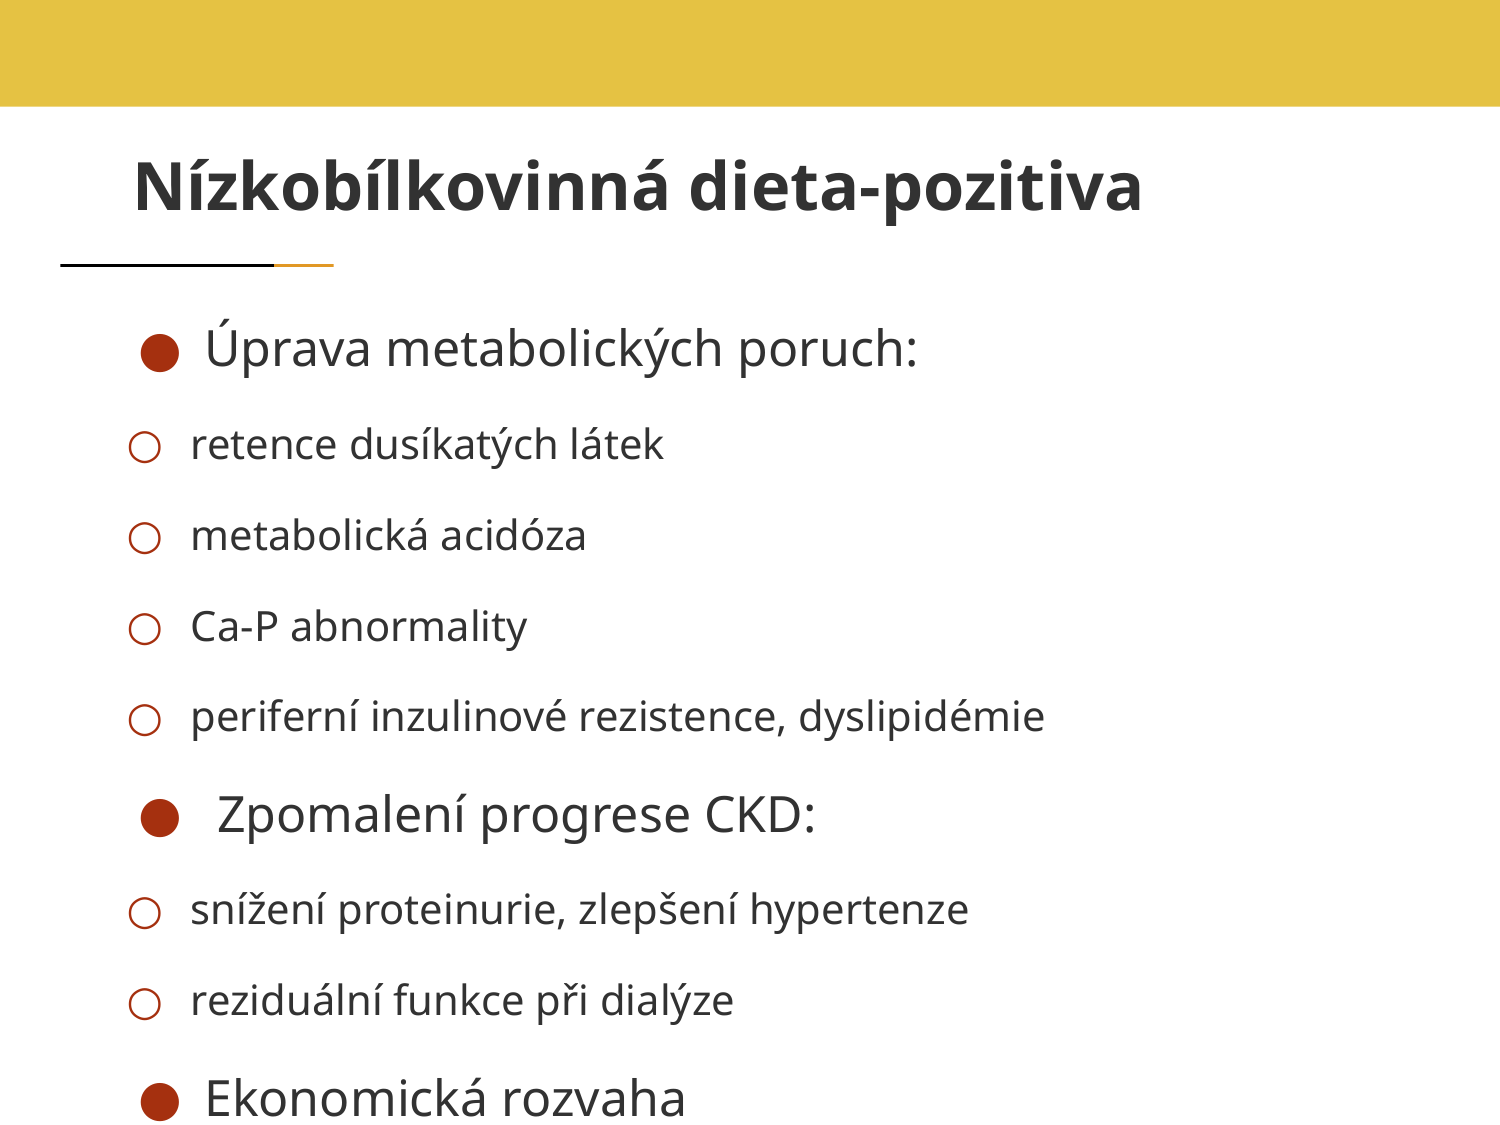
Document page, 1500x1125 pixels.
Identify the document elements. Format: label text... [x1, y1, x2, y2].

list Úprava metabolických poruch: retence dusíkatých látek metabolická acidóza Ca-P abnormality periferní inzulinové rezistence, dyslipidémie Zpomalení progrese CKD: snížení proteinurie, zlepšení hypertenze reziduální funkce při dialýze Ekonomická rozvaha [105, 292, 1367, 821]
title Nízkobílkovinná dieta-pozitiva [117, 128, 1379, 246]
